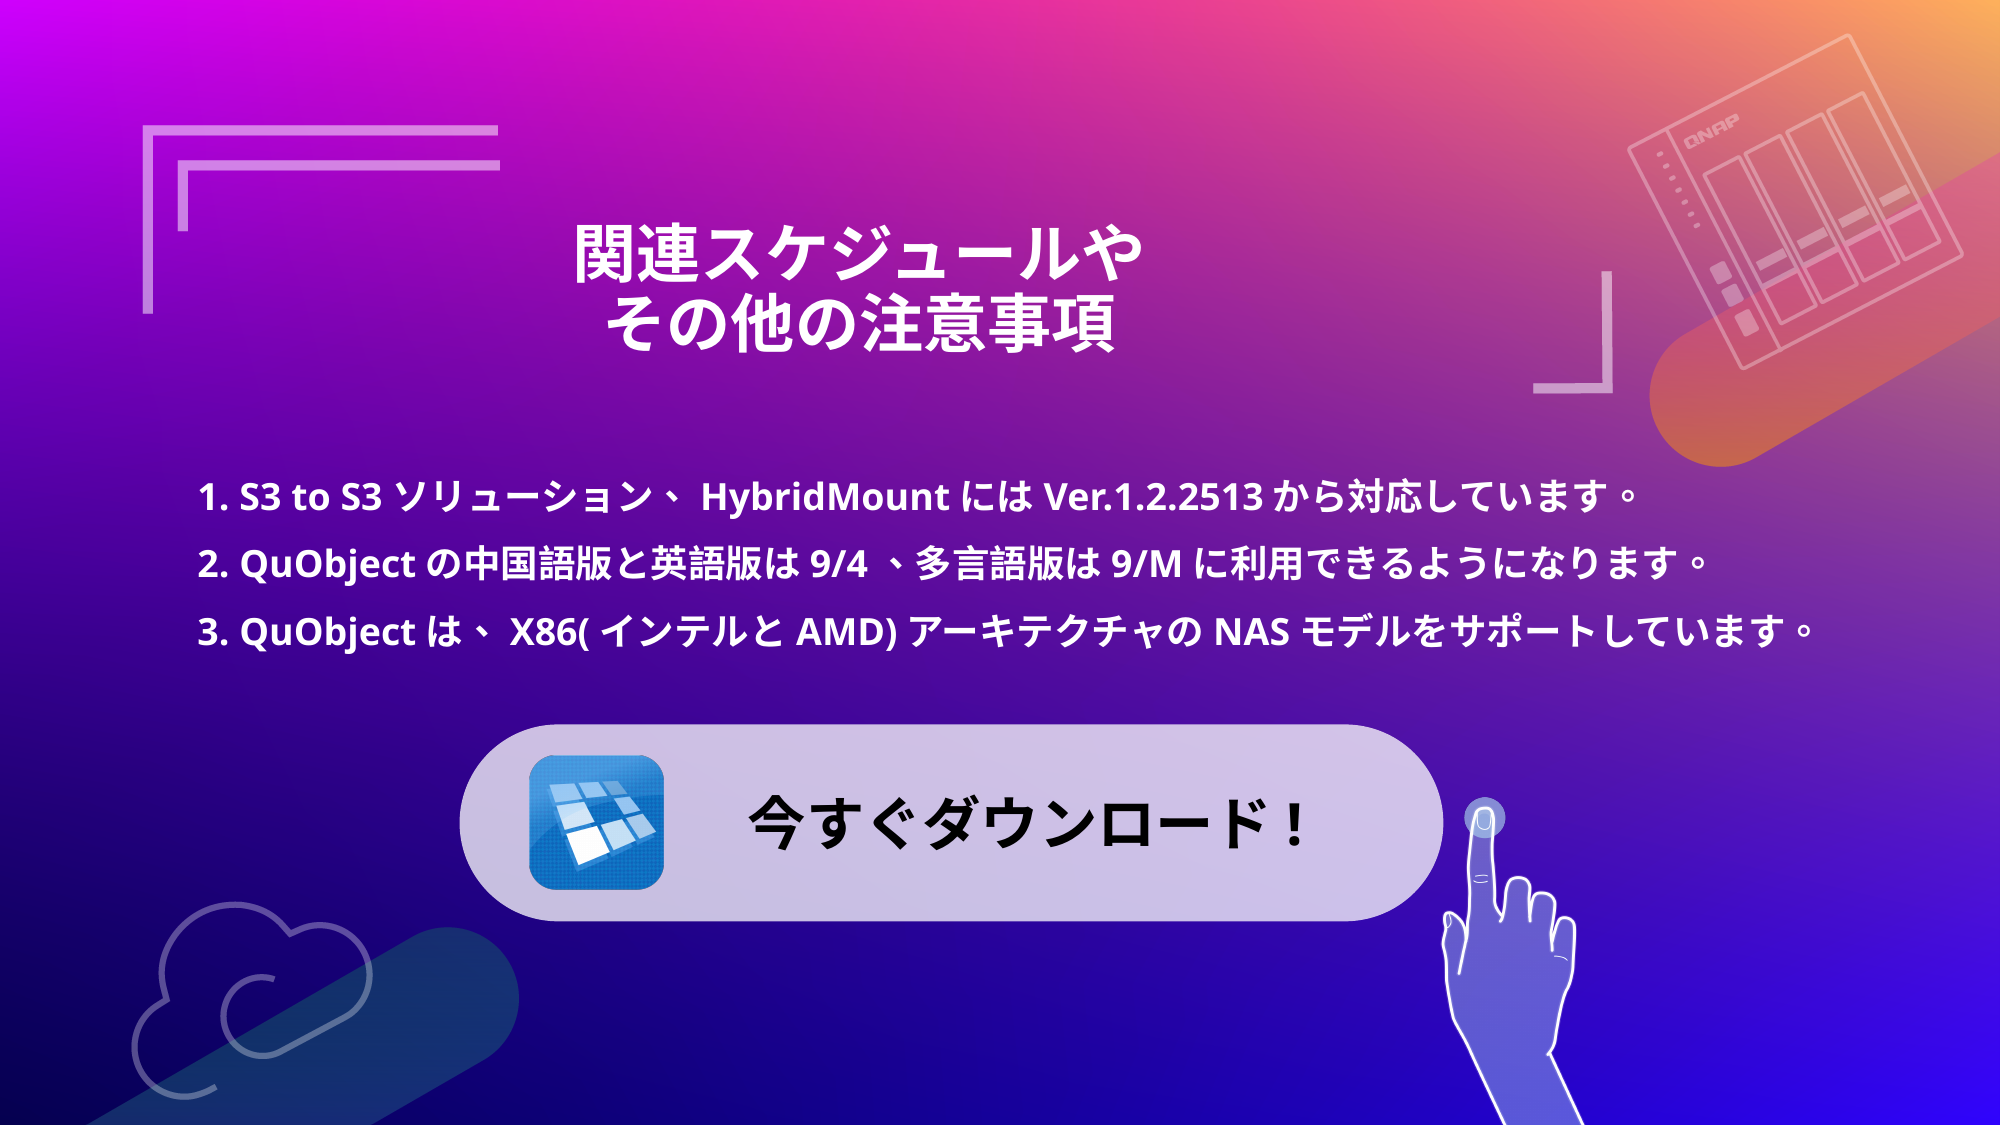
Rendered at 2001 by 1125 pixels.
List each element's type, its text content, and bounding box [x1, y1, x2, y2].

text_box 1. S3 to S3ソリューション、HybridMountにはVer.1.2.2513から対応しています。 2. QuObjectの中国語版と英語版は9/4、多言語版は9/Mに利用できるようになります。 3. QuObjectは、X86(インテルとAMD)アーキテクチャのNASモデルをサポートしています。 [177, 440, 1949, 663]
title 関連スケジュールや その他の注意事項 [387, 214, 1332, 369]
text_box 今すぐダウンロード! [679, 779, 1372, 864]
text_box [458, 723, 1441, 923]
picture [0, 0, 2000, 1125]
